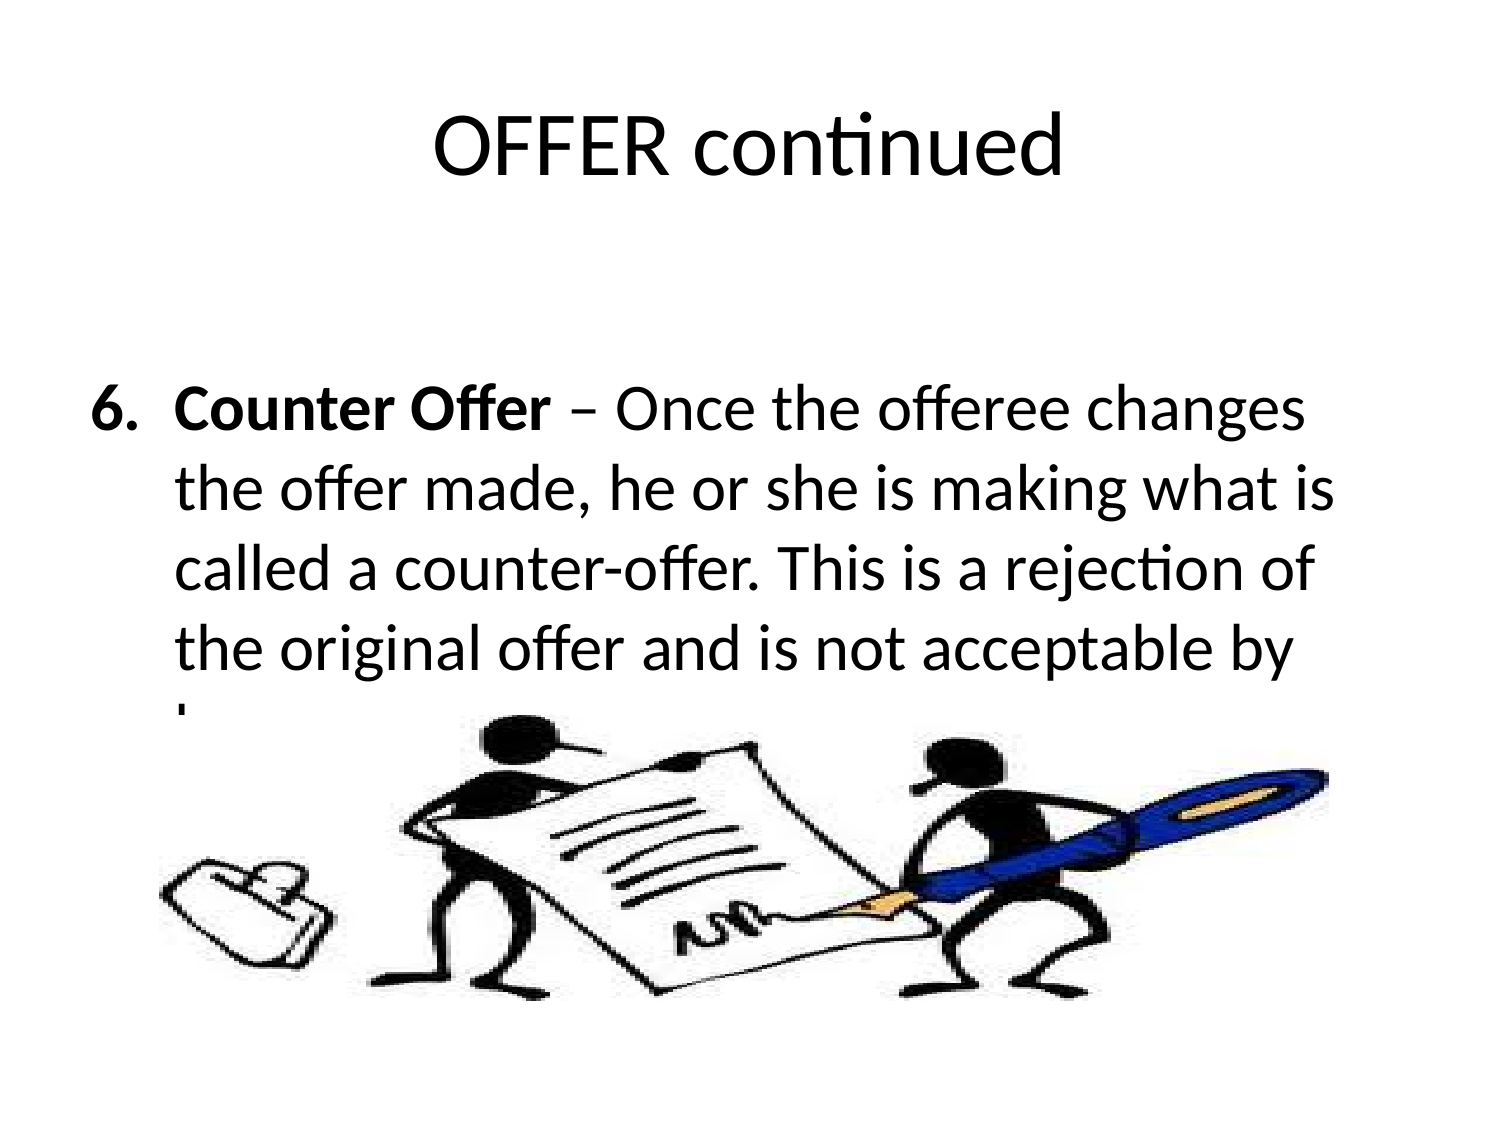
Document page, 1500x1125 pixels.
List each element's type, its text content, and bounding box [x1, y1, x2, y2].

list Counter Offer – Once the offeree changes the offer made, he or she is making what is called a counter-offer. This is a rejection of the original offer and is not acceptable by law. [75, 262, 1425, 1005]
picture [159, 715, 1329, 1001]
title OFFER continued [75, 45, 1425, 233]
